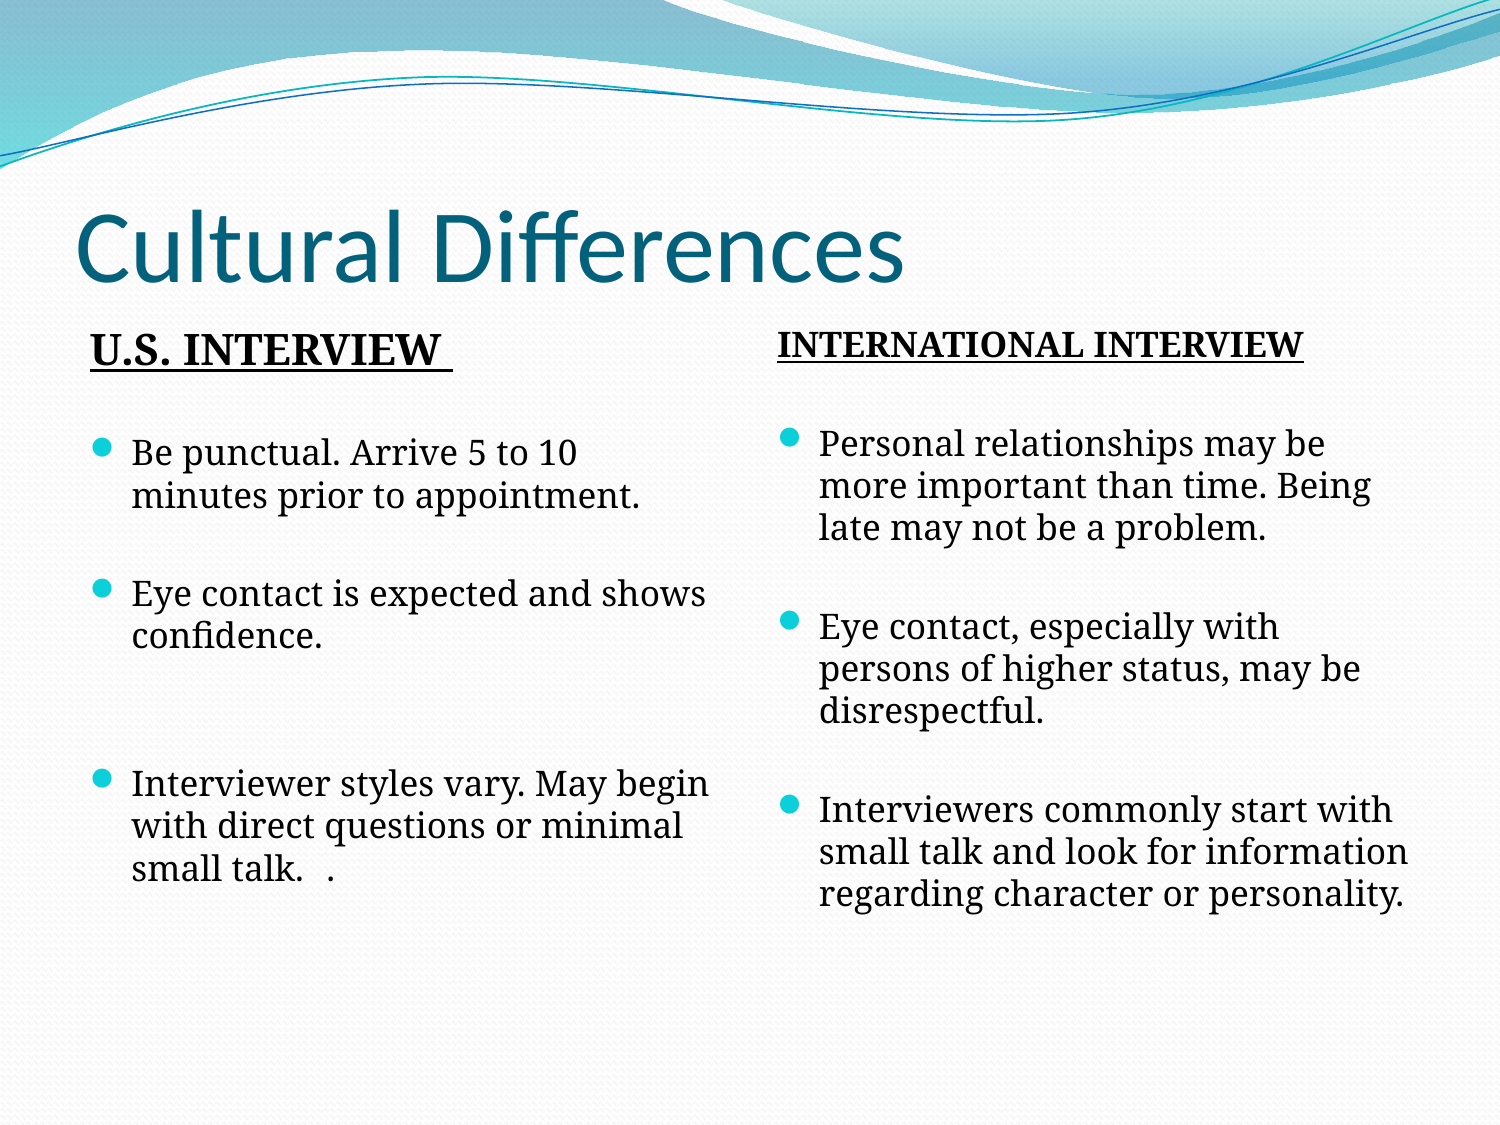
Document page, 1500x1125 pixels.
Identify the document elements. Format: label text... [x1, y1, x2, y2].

list U.S. INTERVIEW Be punctual. Arrive 5 to 10 minutes prior to appointment. Eye contact is expected and shows confidence. Interviewer styles vary. May begin with direct questions or minimal small talk. . [75, 314, 738, 1043]
list INTERNATIONAL INTERVIEW Personal relationships may be more important than time. Being late may not be a problem. Eye contact, especially with persons of higher status, may be disrespectful. Interviewers commonly start with small talk and look for information regarding character or personality. [762, 314, 1425, 1043]
title Cultural Differences [75, 115, 1425, 303]
